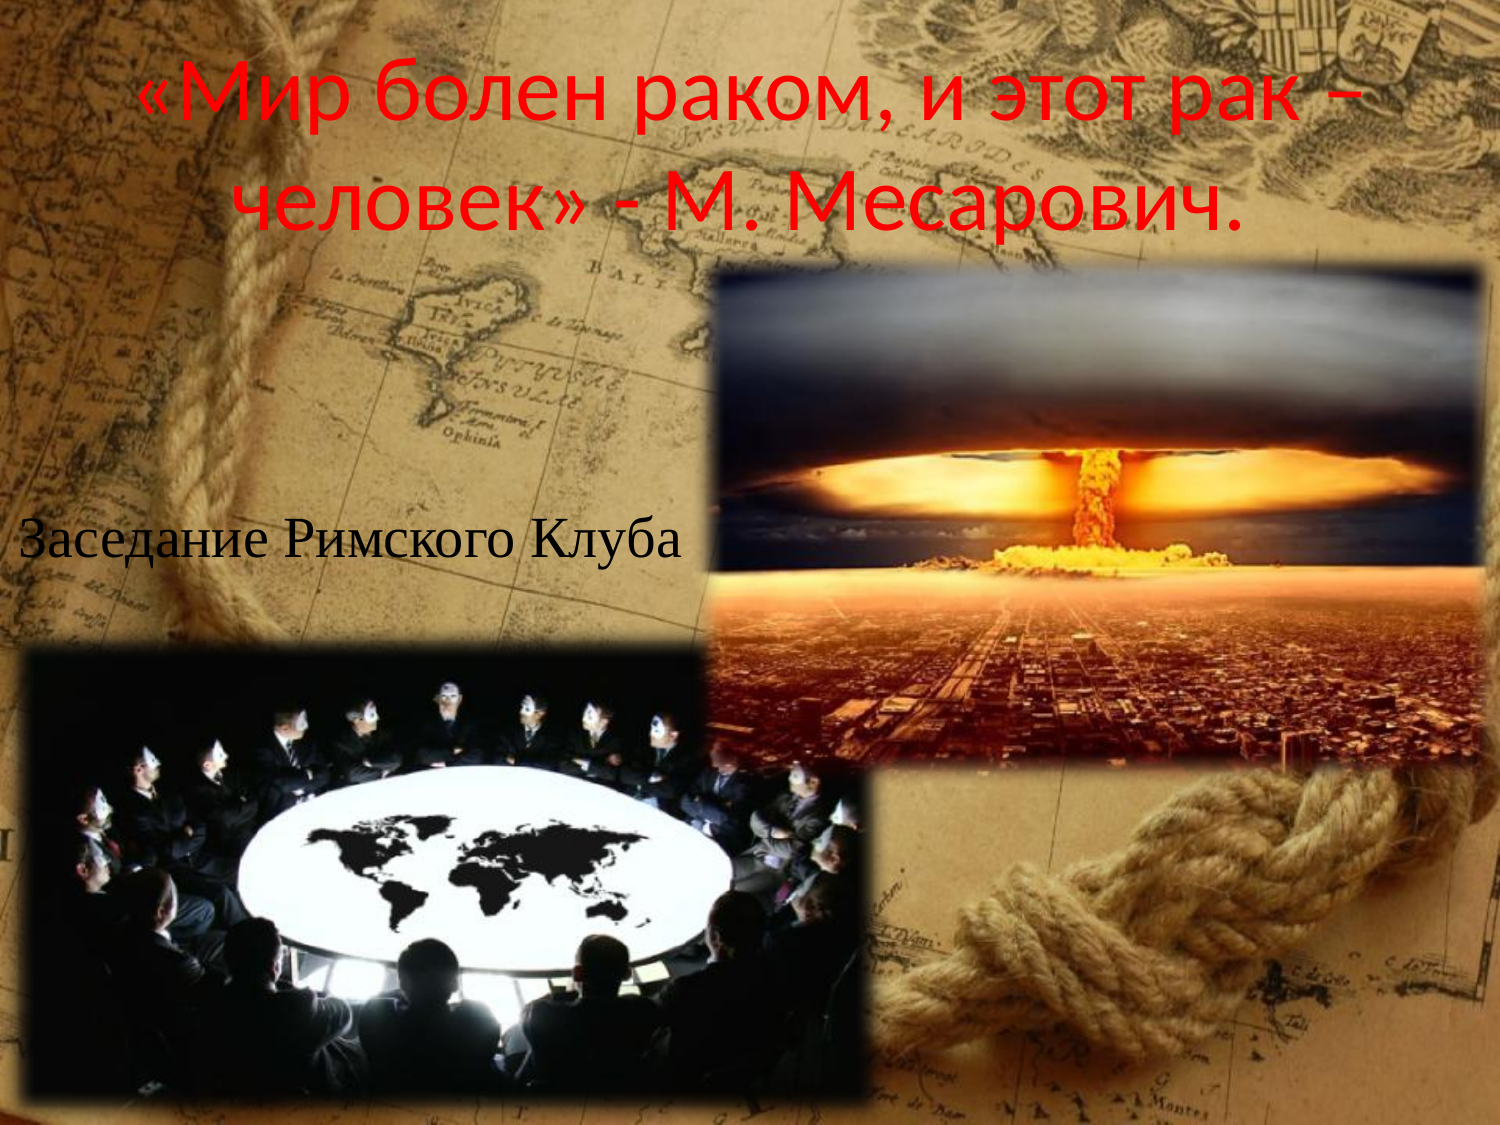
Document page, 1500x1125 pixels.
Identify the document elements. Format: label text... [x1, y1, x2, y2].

title «Мир болен раком, и этот рак – человек» - М. Месарович. [74, 44, 1426, 233]
text_box Заседание Римского Клуба [3, 492, 686, 577]
picture [0, 0, 1500, 1125]
